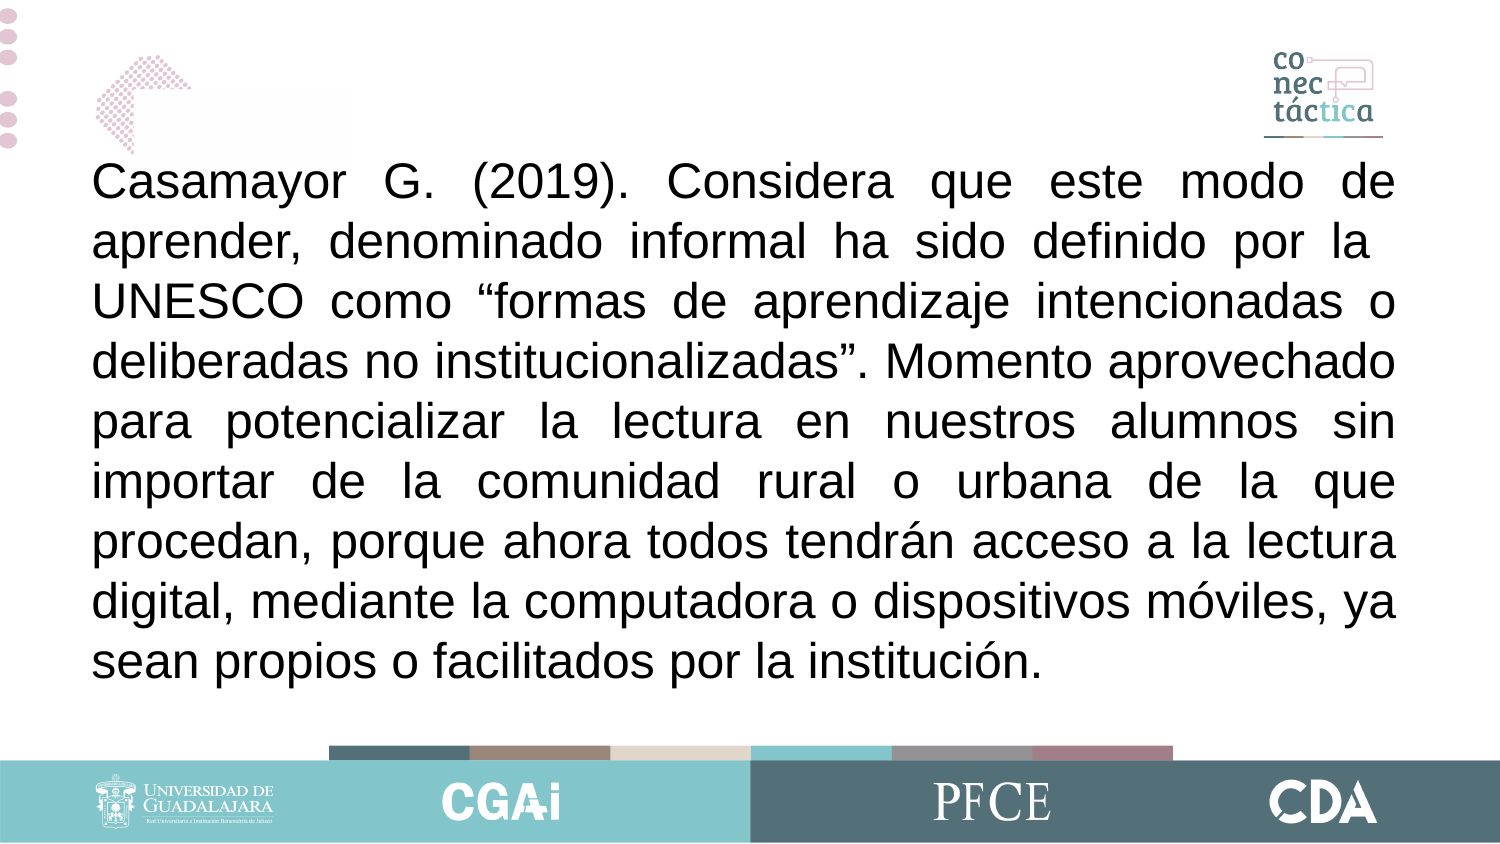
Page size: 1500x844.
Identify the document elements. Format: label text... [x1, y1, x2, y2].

text_box Casamayor G. (2019). Considera que este modo de aprender, denominado informal ha sido definido por la UNESCO como “formas de aprendizaje intencionadas o deliberadas no institucionalizadas”. Momento aprovechado para potencializar la lectura en nuestros alumnos sin importar de la comunidad rural o urbana de la que procedan, porque ahora todos tendrán acceso a la lectura digital, mediante la computadora o dispositivos móviles, ya sean propios o facilitados por la institución. [76, 141, 1412, 697]
picture [0, 0, 1500, 844]
